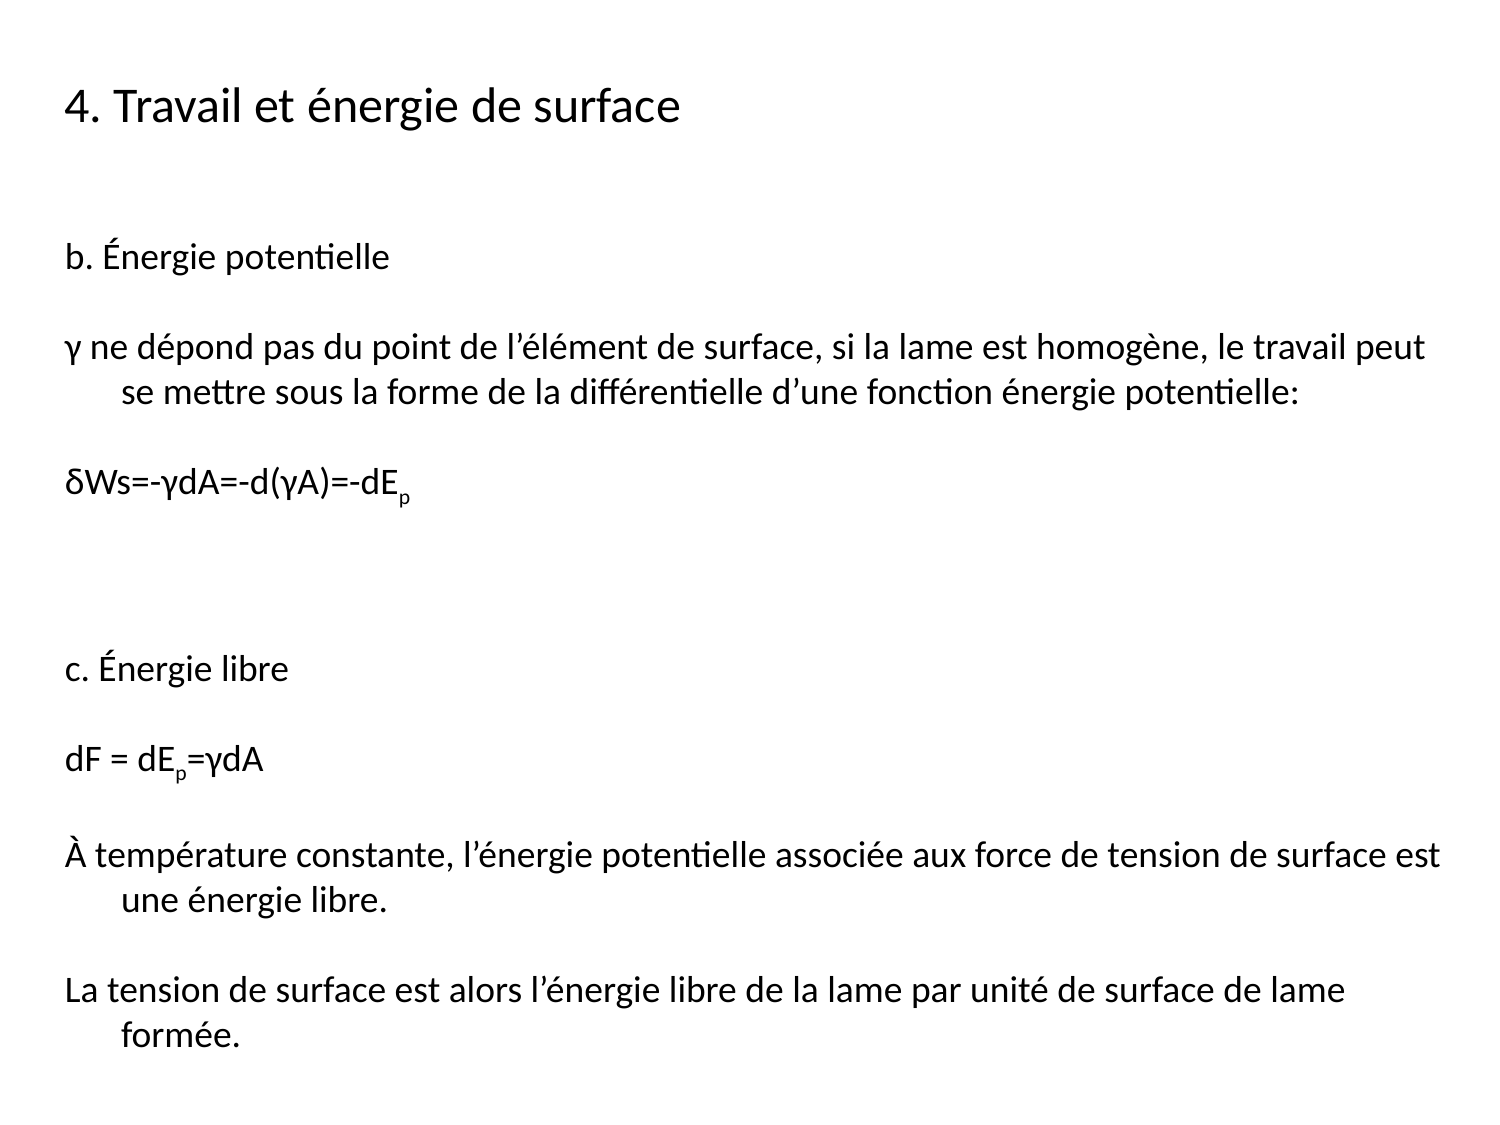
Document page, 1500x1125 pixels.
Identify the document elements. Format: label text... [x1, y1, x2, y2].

text_box b. Énergie potentielle γ ne dépond pas du point de l’élément de surface, si la lame est homogène, le travail peut se mettre sous la forme de la différentielle d’une fonction énergie potentielle: δWs=-γdA=-d(γA)=-dEp c. Énergie libre dF = dEp=γdA À température constante, l’énergie potentielle associée aux force de tension de surface est une énergie libre. La tension de surface est alors l’énergie libre de la lame par unité de surface de lame formée. [49, 0, 1463, 1107]
